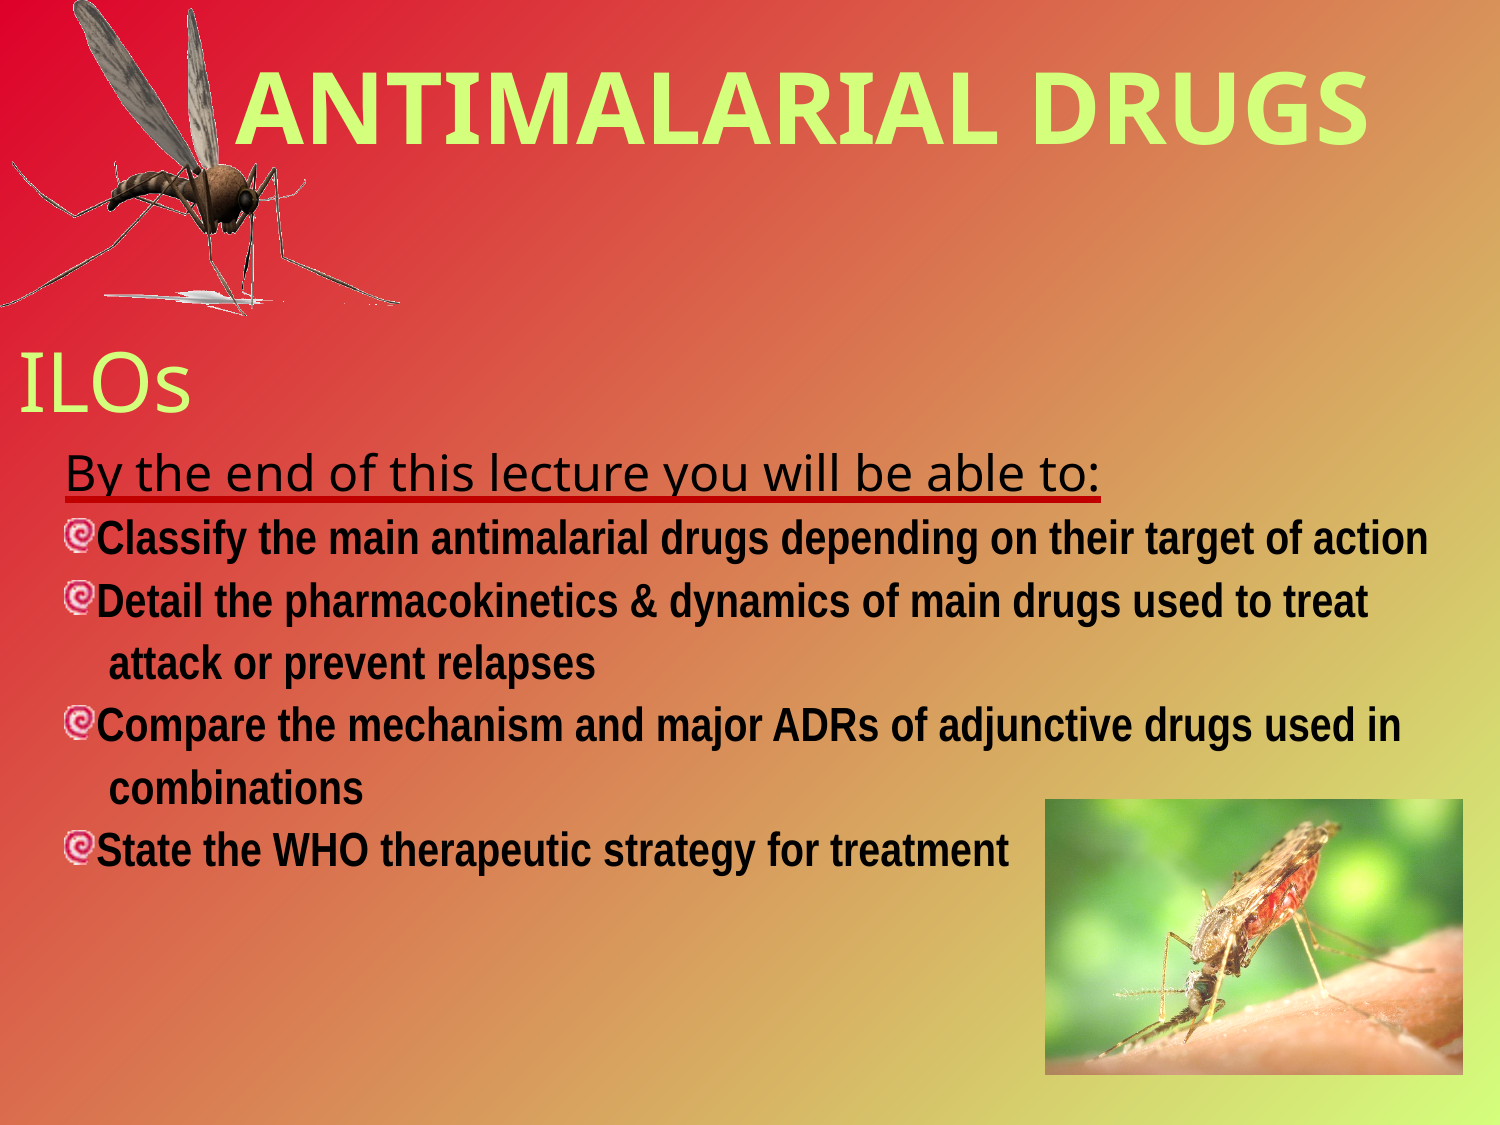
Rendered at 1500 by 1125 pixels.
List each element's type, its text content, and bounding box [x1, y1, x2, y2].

picture [1045, 799, 1463, 1076]
picture [0, 0, 401, 317]
text_box ILOs [3, 326, 209, 437]
picture [64, 830, 97, 865]
picture [64, 705, 97, 740]
picture [64, 580, 97, 615]
text_box ANTIMALARIAL DRUGS [404, 37, 1386, 173]
picture [64, 518, 97, 553]
text_box By the end of this lecture you will be able to: Classify the main antimalarial drugs depending on their target of action Detail the pharmacokinetics & dynamics of main drugs used to treat attack or prevent relapses Compare the mechanism and major ADRs of adjunctive drugs used in combinations State the WHO therapeutic strategy for treatment [49, 431, 1475, 884]
